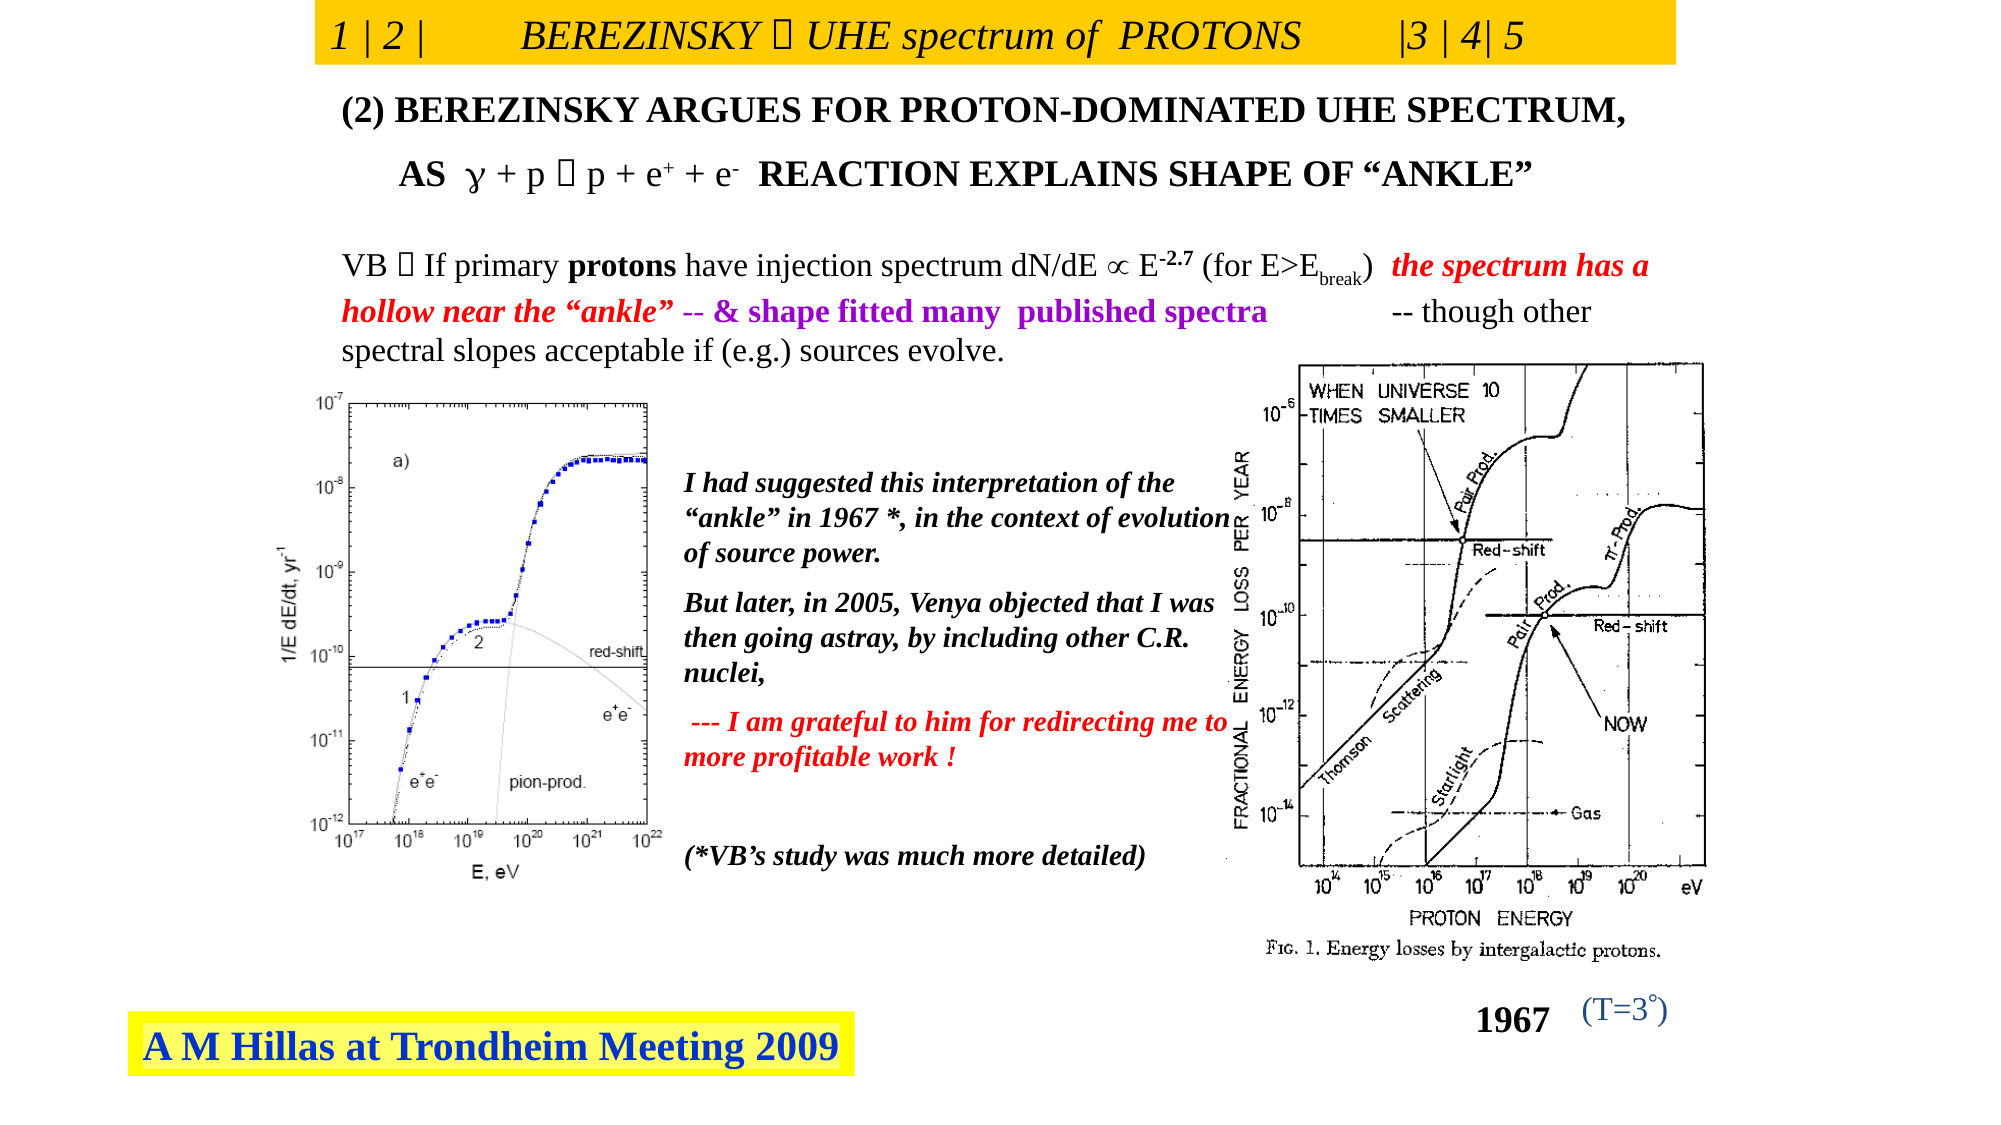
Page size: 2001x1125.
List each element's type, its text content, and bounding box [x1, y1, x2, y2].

text_box (2) BEREZINSKY ARGUES FOR PROTON-DOMINATED UHE SPECTRUM, AS  + p  p + e+ + e- REACTION EXPLAINS SHAPE OF “ANKLE” [326, 78, 1662, 202]
picture [1221, 360, 1709, 965]
text_box 1967 [1460, 987, 1603, 1048]
picture [267, 390, 664, 882]
text_box A M Hillas at Trondheim Meeting 2009 [127, 1011, 855, 1077]
text_box (T=3) [1566, 979, 1727, 1035]
text_box VB  If primary protons have injection spectrum dN/dE  E-2.7 (for E>Ebreak) the spectrum has a hollow near the “ankle” -- & shape fitted many published spectra -- though other spectral slopes acceptable if (e.g.) sources evolve. [326, 231, 1686, 376]
text_box 1 | 2 | BEREZINSKY  UHE spectrum of PROTONS |3 | 4| 5 [314, 0, 1677, 65]
text_box I had suggested this interpretation of the “ankle” in 1967 *, in the context of evolution of source power. But later, in 2005, Venya objected that I was then going astray, by including other C.R. nuclei, --- I am grateful to him for redirecting me to more profitable work ! (*VB’s study was much more detailed) [669, 456, 1216, 879]
